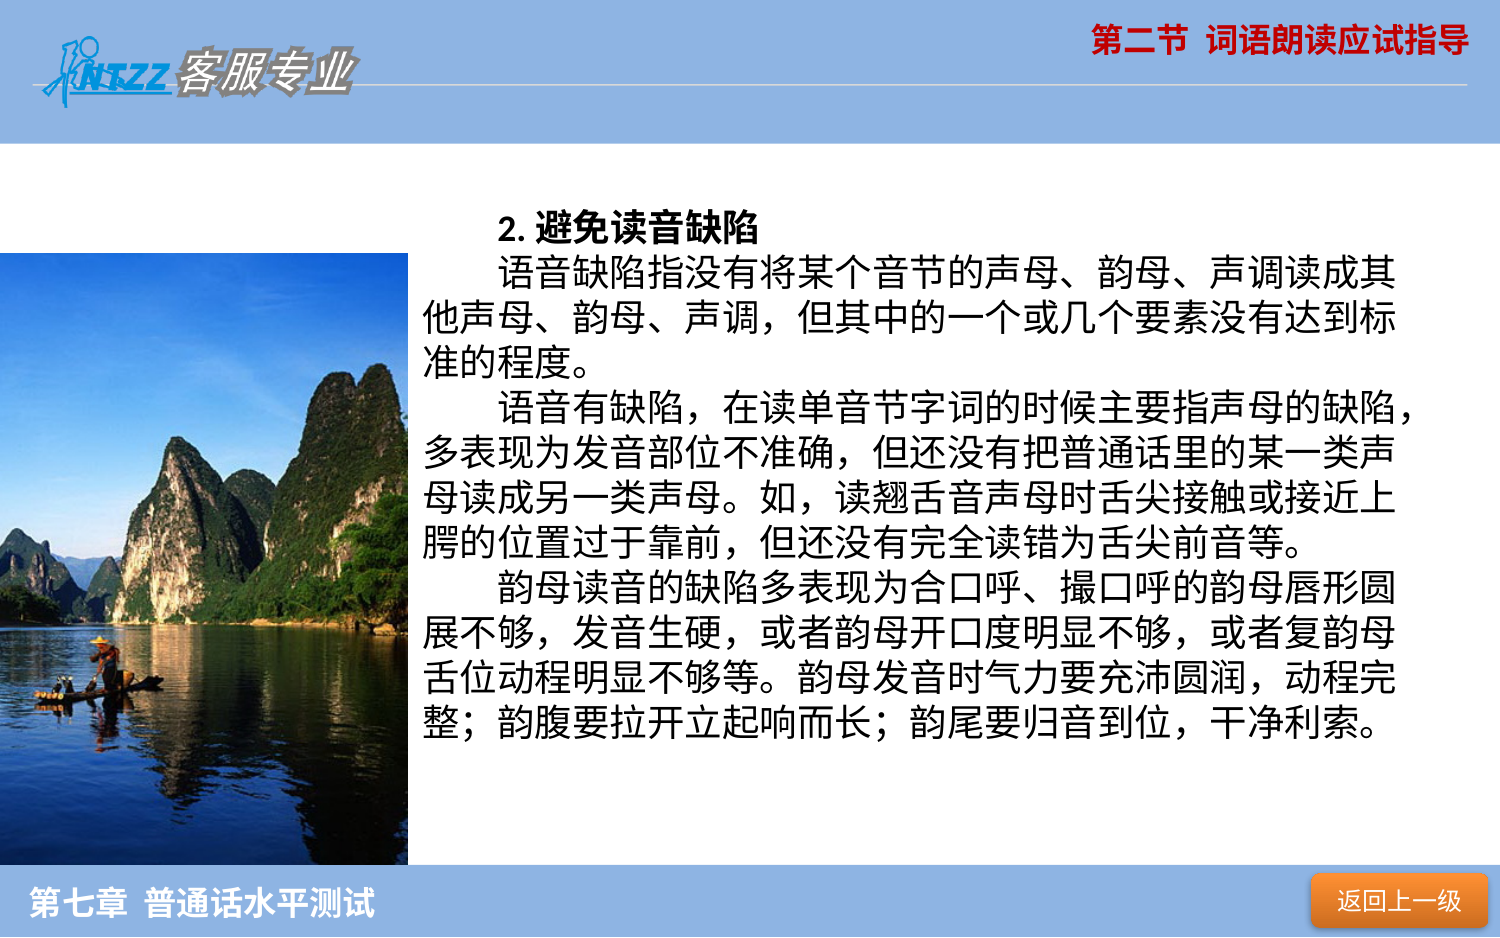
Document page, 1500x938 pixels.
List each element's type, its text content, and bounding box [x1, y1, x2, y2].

text_box [0, 864, 1500, 937]
picture [40, 36, 85, 108]
picture [101, 73, 111, 85]
picture [74, 48, 85, 66]
picture [82, 40, 96, 55]
text_box 第七章 普通话水平测试 [17, 876, 467, 928]
picture [74, 64, 84, 86]
text_box [0, 0, 1500, 144]
picture [85, 85, 92, 91]
text_box 2.避免读音缺陷 语音缺陷指没有将某个音节的声母、韵母、声调读成其他声母、韵母、声调，但其中的一个或几个要素没有达到标准的程度。 语音有缺陷，在读单音节字词的时候主要指声母的缺陷，多表现为发音部位不准确，但还没有把普通话里的某一类声母读成另一类声母。如，读翘舌音声母时舌尖接触或接近上腭的位置过于靠前，但还没有完全读错为舌尖前音等。 韵母读音的缺陷多表现为合口呼、撮口呼的韵母唇形圆展不够，发音生硬，或者韵母开口度明显不够，或者复韵母舌位动程明显不够等。韵母发音时气力要充沛圆润，动程完整；韵腹要拉开立起响而长；韵尾要归音到位，干净利索。 [407, 197, 1447, 797]
picture [0, 253, 408, 866]
text_box 第二节 词语朗读应试指导 [809, 13, 1483, 65]
text_box 返回上一级 [1311, 873, 1489, 929]
picture [67, 36, 362, 108]
picture [63, 44, 75, 72]
